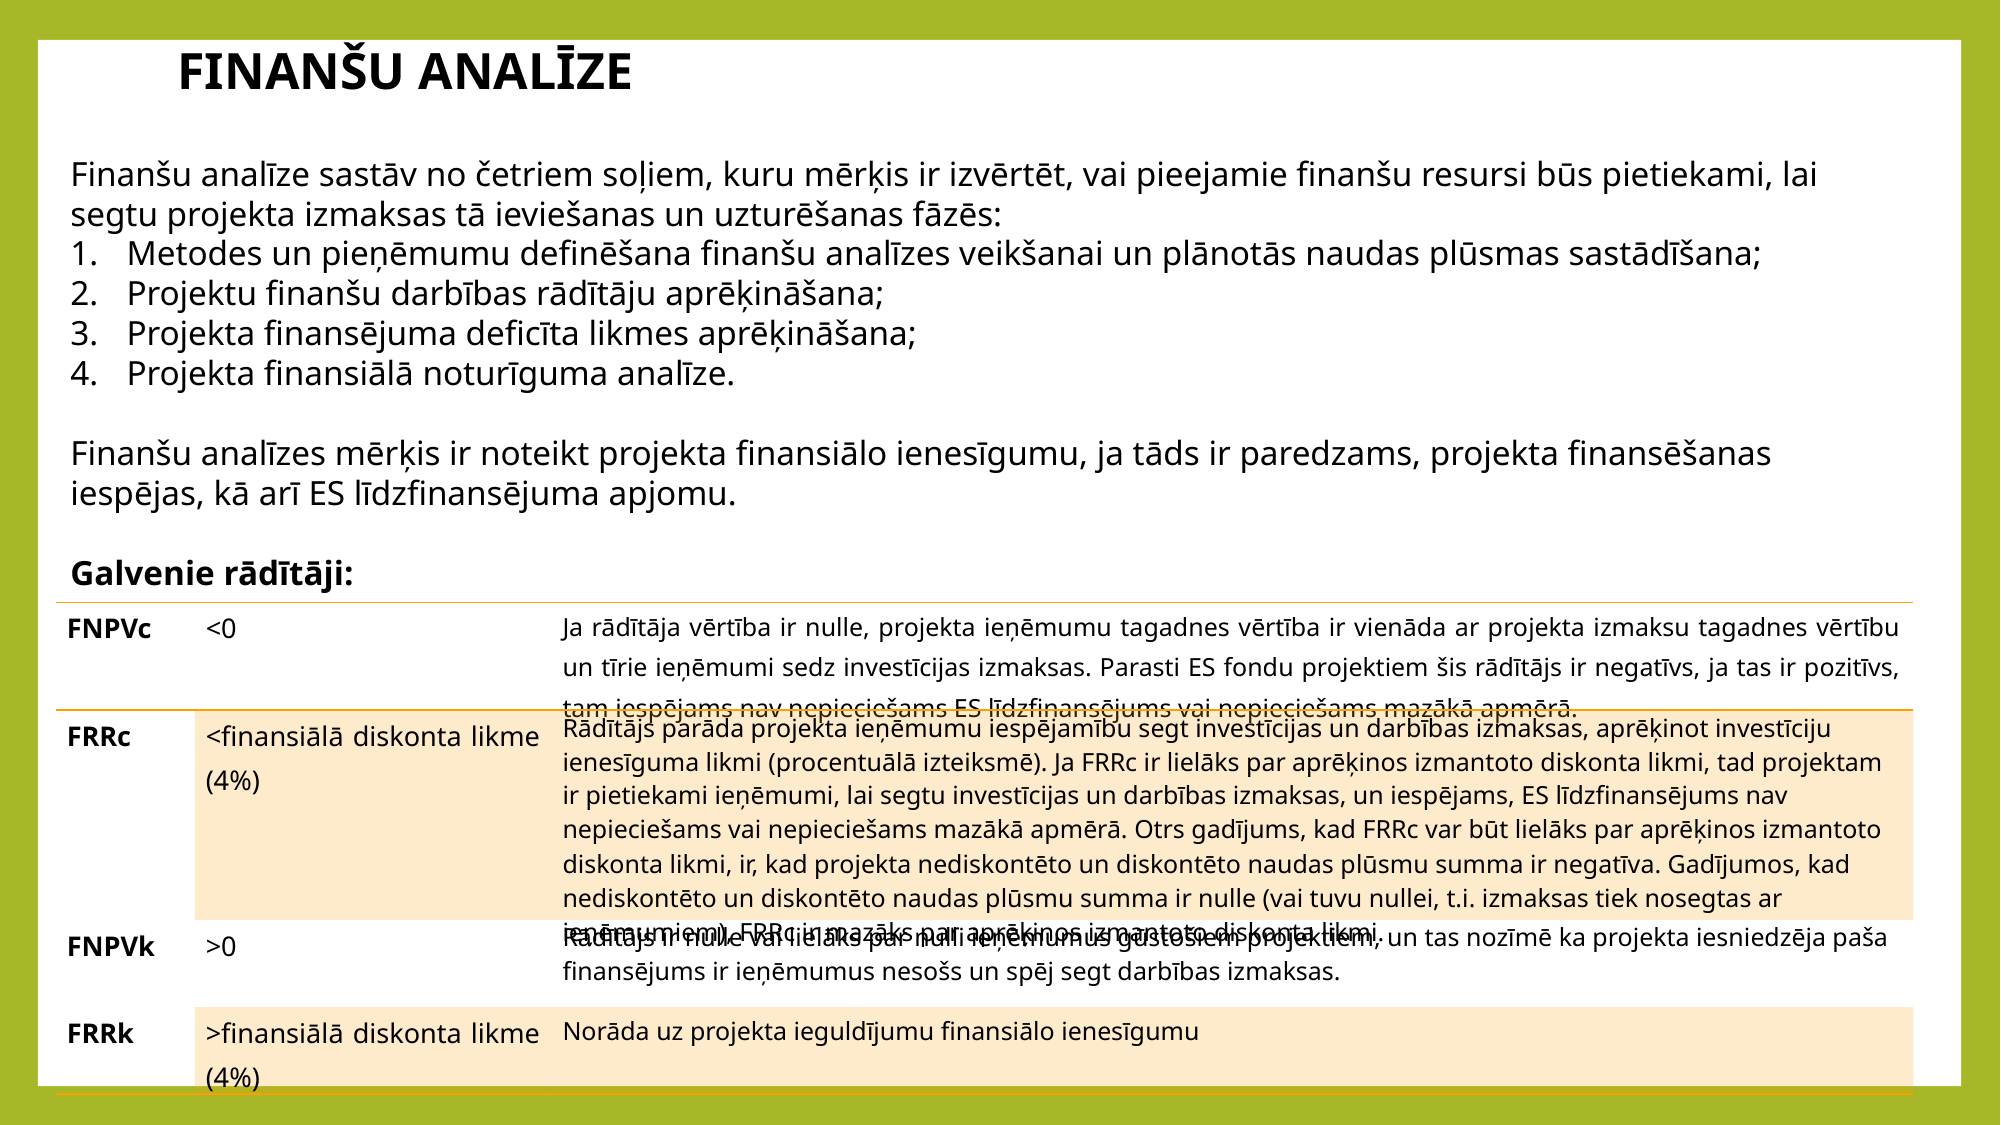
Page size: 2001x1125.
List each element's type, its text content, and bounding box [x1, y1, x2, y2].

table_cell >finansiālā diskonta likme (4%) [195, 1007, 551, 1093]
table_header FNPVc [56, 603, 195, 709]
table_cell Rādītājs ir nulle vai lielāks par nulli ieņēmumus gūstošiem projektiem, un tas nozīmē ka projekta iesniedzēja paša finansējums ir ieņēmumus nesošs un spēj segt darbības izmaksas. [551, 920, 1913, 1007]
table_cell <finansiālā diskonta likme (4%) [195, 711, 551, 920]
table_cell FNPVk [56, 920, 195, 1007]
table_cell FRRk [56, 1007, 195, 1093]
text_box Finanšu analīze sastāv no četriem soļiem, kuru mērķis ir izvērtēt, vai pieejamie finanšu resursi būs pietiekami, lai segtu projekta izmaksas tā ieviešanas un uzturēšanas fāzēs: Metodes un pieņēmumu definēšana finanšu analīzes veikšanai un plānotās naudas plūsmas sastādīšana; Projektu finanšu darbības rādītāju aprēķināšana; Projekta finansējuma deficīta likmes aprēķināšana; Projekta finansiālā noturīguma analīze. Finanšu analīzes mērķis ir noteikt projekta finansiālo ienesīgumu, ja tāds ir paredzams, projekta finansēšanas iespējas, kā arī ES līdzfinansējuma apjomu. Galvenie rādītāji: [55, 105, 1882, 602]
table_header Ja rādītāja vērtība ir nulle, projekta ieņēmumu tagadnes vērtība ir vienāda ar projekta izmaksu tagadnes vērtību un tīrie ieņēmumi sedz investīcijas izmaksas. Parasti ES fondu projektiem šis rādītājs ir negatīvs, ja tas ir pozitīvs, tam iespējams nav nepieciešams ES līdzfinansējums vai nepieciešams mazākā apmērā. [551, 603, 1913, 709]
table_cell FRRc [56, 711, 195, 920]
table_cell Rādītājs parāda projekta ieņēmumu iespējamību segt investīcijas un darbības izmaksas, aprēķinot investīciju ienesīguma likmi (procentuālā izteiksmē). Ja FRRc ir lielāks par aprēķinos izmantoto diskonta likmi, tad projektam ir pietiekami ieņēmumi, lai segtu investīcijas un darbības izmaksas, un iespējams, ES līdzfinansējums nav nepieciešams vai nepieciešams mazākā apmērā. Otrs gadījums, kad FRRc var būt lielāks par aprēķinos izmantoto diskonta likmi, ir, kad projekta nediskontēto un diskontēto naudas plūsmu summa ir negatīva. Gadījumos, kad nediskontēto un diskontēto naudas plūsmu summa ir nulle (vai tuvu nullei, t.i. izmaksas tiek nosegtas ar ieņēmumiem), FRRc ir mazāks par aprēķinos izmantoto diskonta likmi. [551, 711, 1913, 920]
table_cell Norāda uz projekta ieguldījumu finansiālo ienesīgumu [551, 1007, 1913, 1093]
text_box FINANŠU ANALĪZE [162, 40, 1903, 106]
table_header <0 [195, 603, 551, 709]
table_cell >0 [195, 920, 551, 1007]
